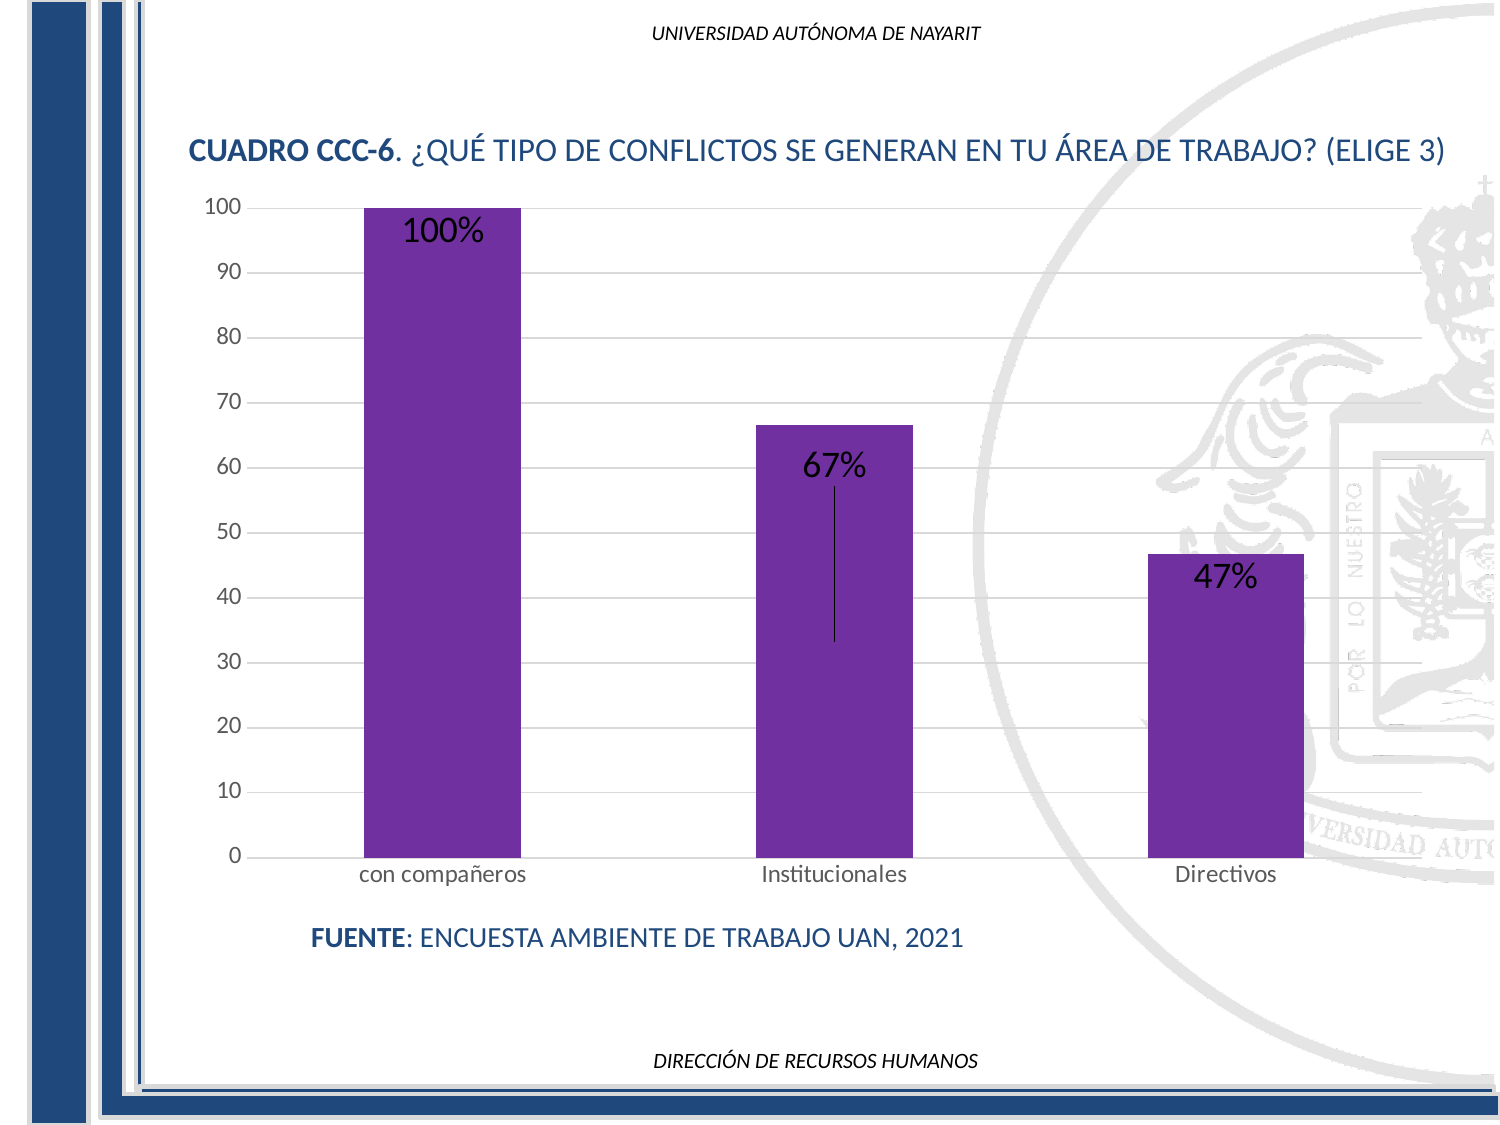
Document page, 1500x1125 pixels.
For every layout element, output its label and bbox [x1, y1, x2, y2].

chart [178, 181, 1448, 904]
text_box [29, 0, 1500, 1125]
